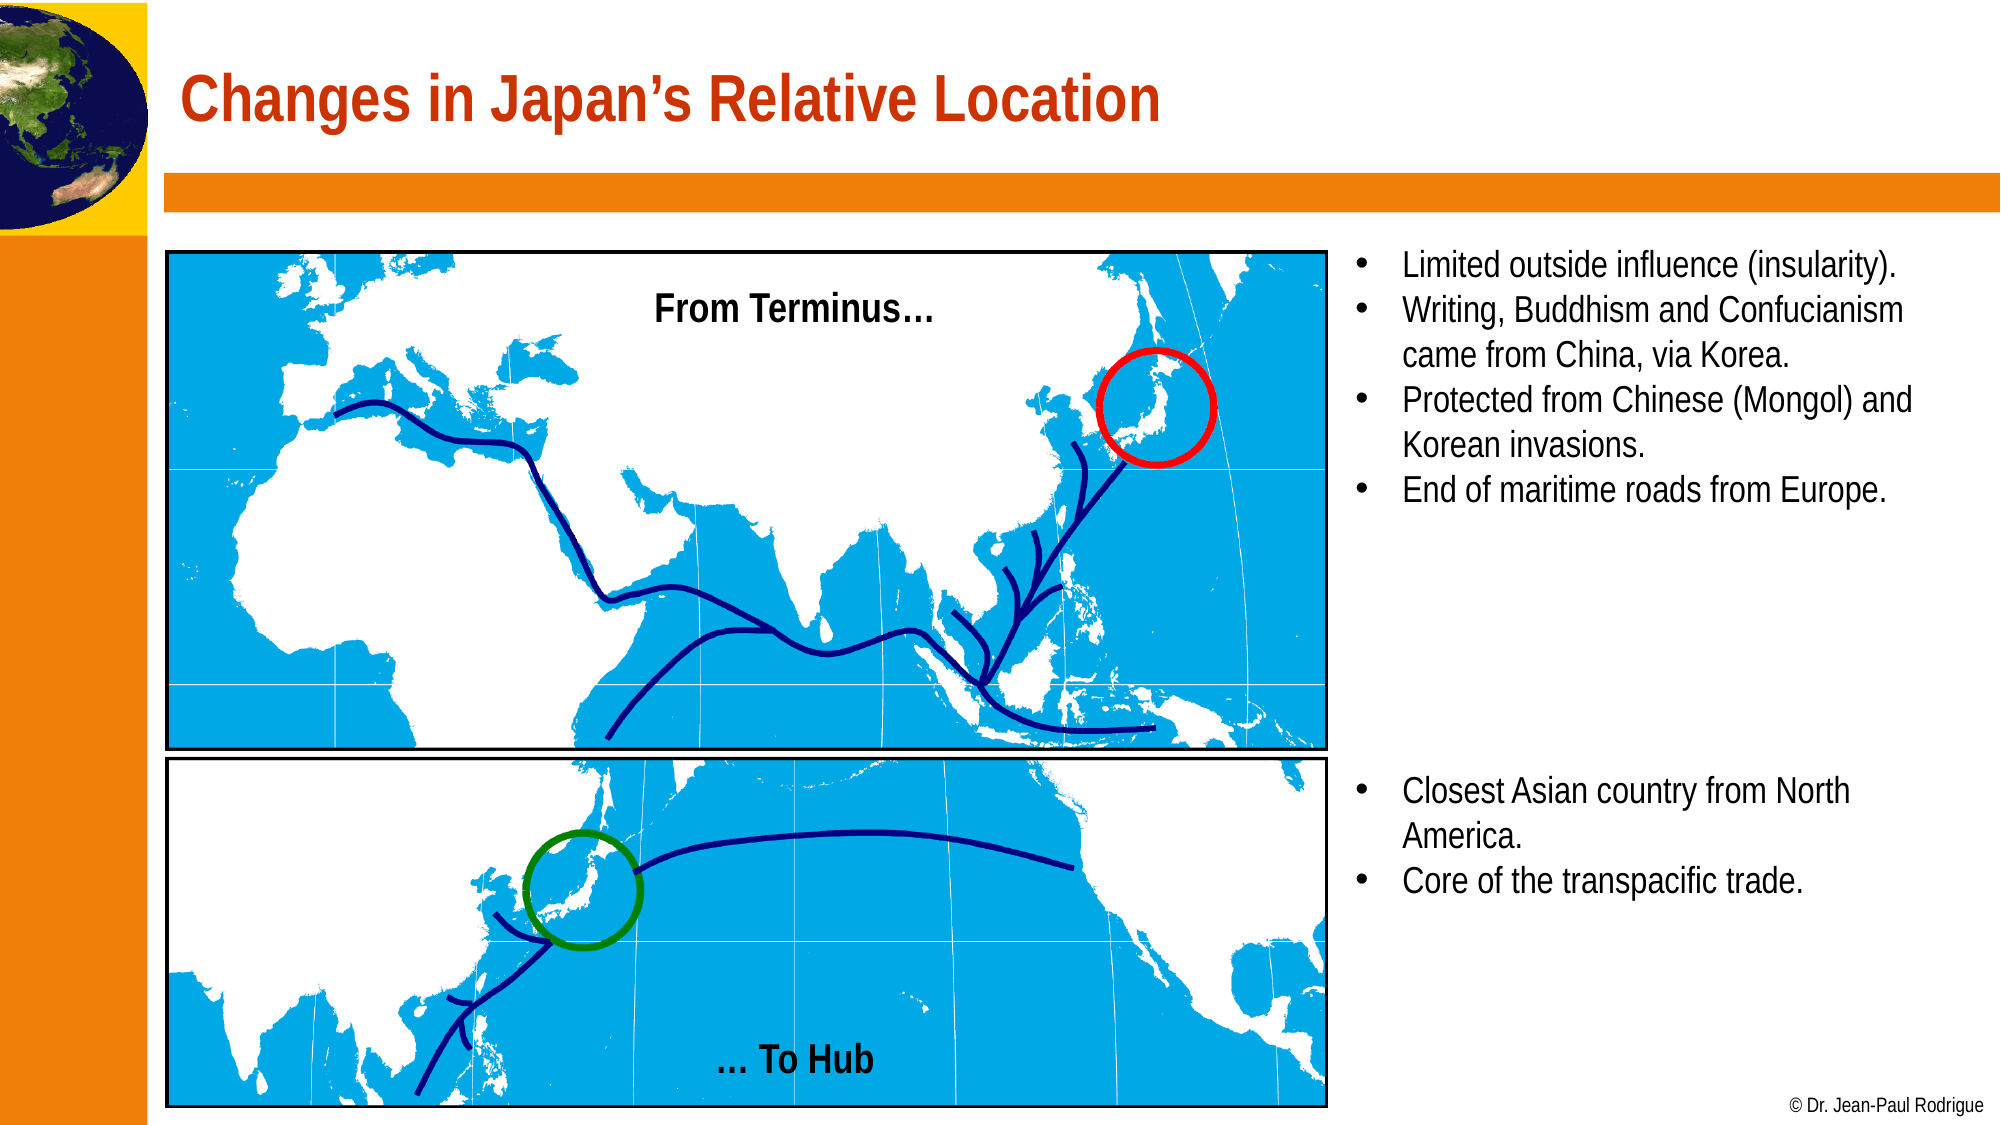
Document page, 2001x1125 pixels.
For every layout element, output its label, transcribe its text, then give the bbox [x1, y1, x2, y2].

text_box Closest Asian country from North America. Core of the transpacific trade. [1340, 758, 1951, 908]
picture [165, 250, 1329, 1108]
text_box Limited outside influence (insularity). Writing, Buddhism and Confucianism came from China, via Korea. Protected from Chinese (Mongol) and Korean invasions. End of maritime roads from Europe. [1340, 232, 1959, 517]
title Changes in Japan’s Relative Location [165, 16, 1966, 173]
picture [0, 3, 149, 231]
